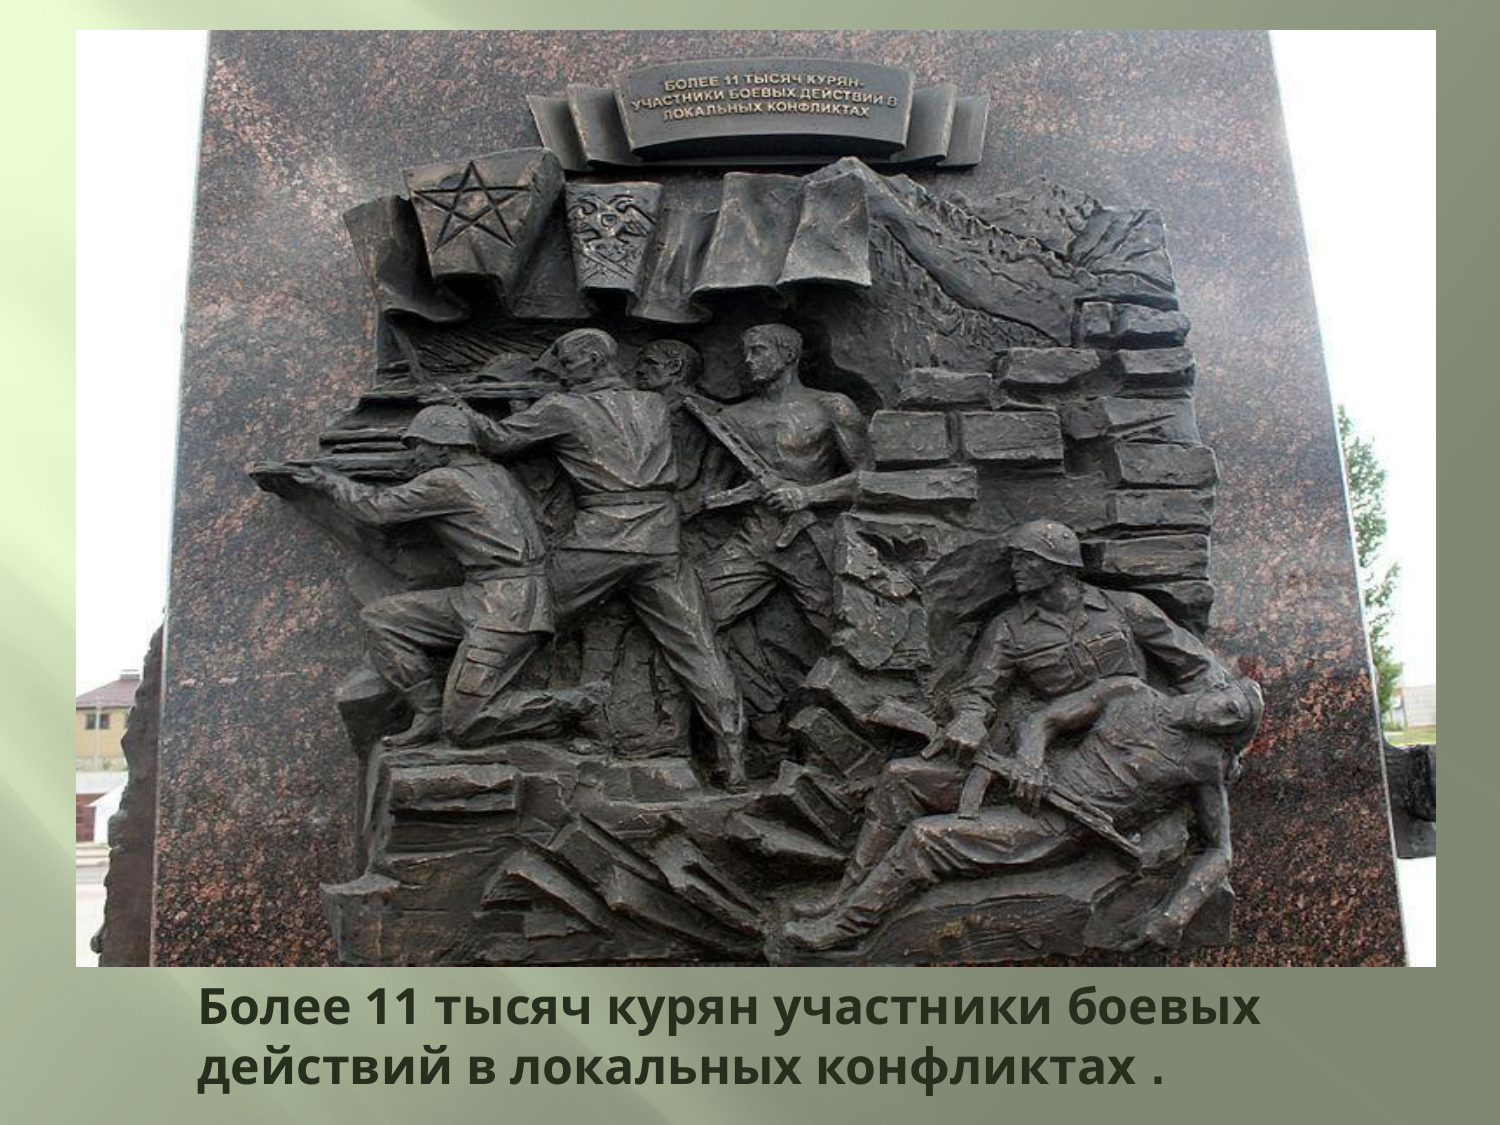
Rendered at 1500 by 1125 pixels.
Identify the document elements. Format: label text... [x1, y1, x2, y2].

picture [76, 30, 1436, 968]
text_box Более 11 тысяч курян участники боевых действий в локальных конфликтах . [182, 1011, 1388, 1102]
